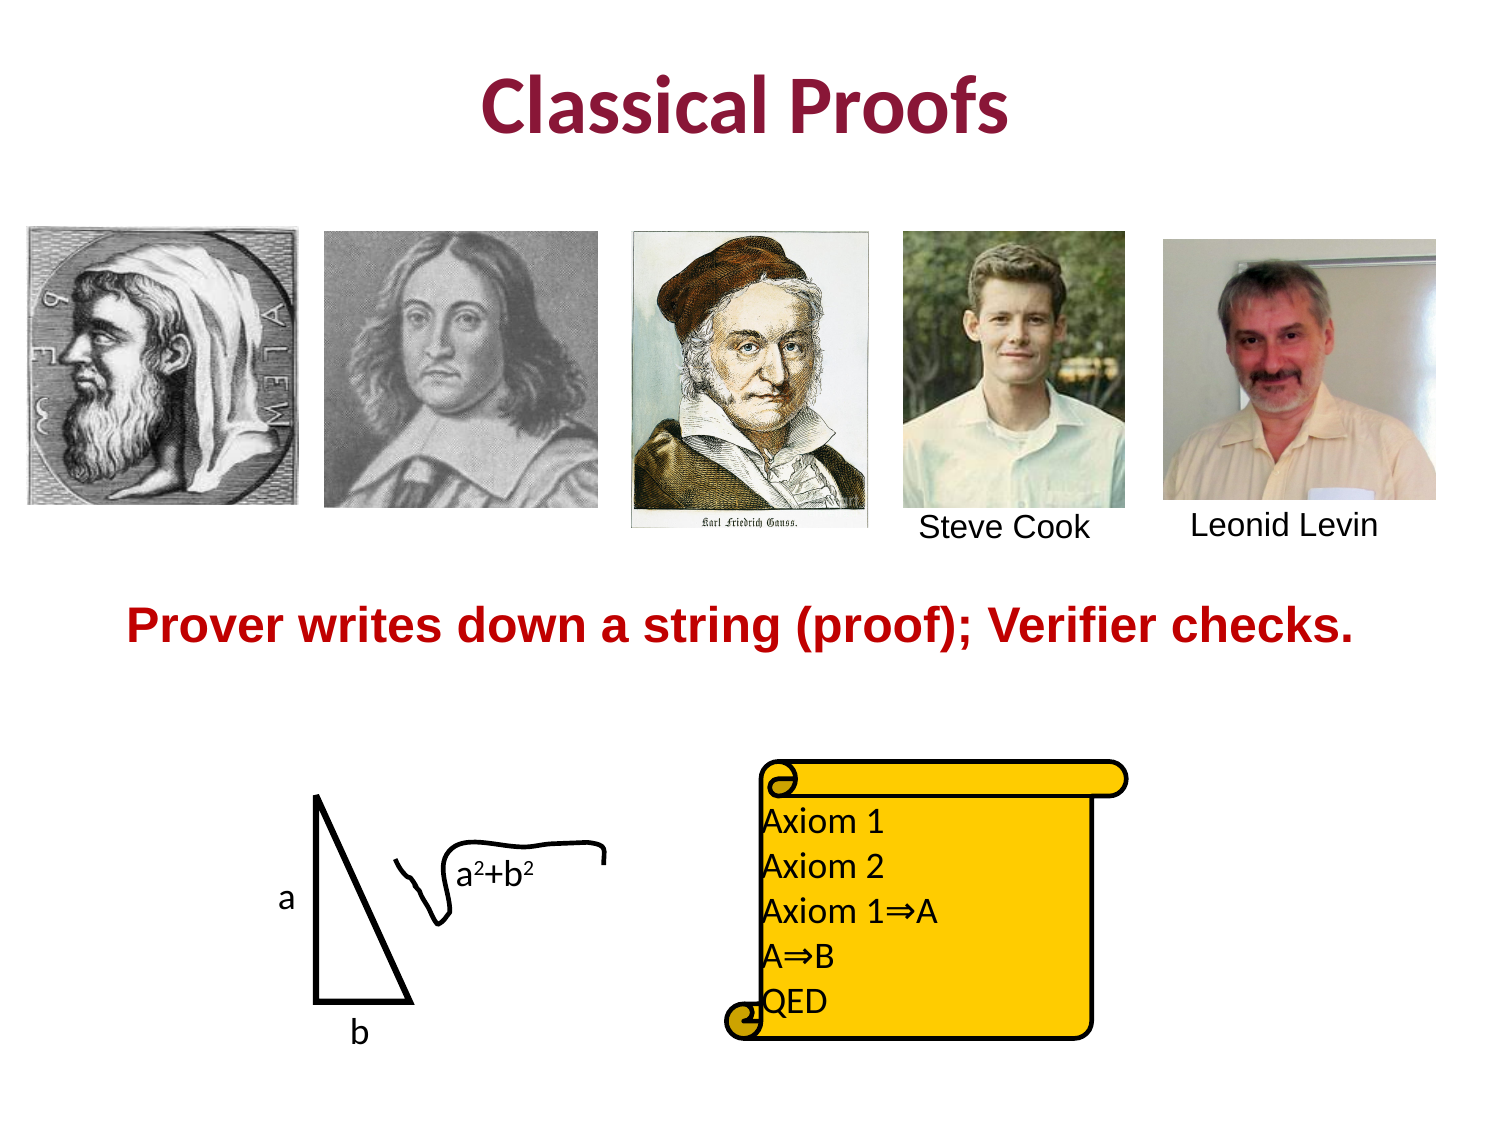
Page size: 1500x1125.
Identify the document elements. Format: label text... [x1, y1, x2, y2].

text_box Axiom 1 Axiom 2 Axiom 1⇒A A⇒B QED [726, 761, 1127, 1039]
text_box a [277, 871, 422, 918]
picture [1163, 239, 1436, 500]
text_box a2+b2 [455, 861, 600, 895]
text_box [316, 918, 410, 1002]
text_box Leonid Levin [1175, 508, 1399, 560]
text_box Prover writes down a string (proof); Verifier checks. [111, 584, 1399, 666]
picture [903, 231, 1126, 508]
text_box [395, 842, 605, 925]
text_box b [349, 1006, 494, 1052]
text_box Classical Proofs [0, 42, 1495, 173]
picture [324, 231, 598, 508]
picture [631, 230, 869, 528]
text_box [316, 795, 351, 871]
text_box Steve Cook [903, 513, 1128, 563]
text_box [0, 226, 338, 617]
